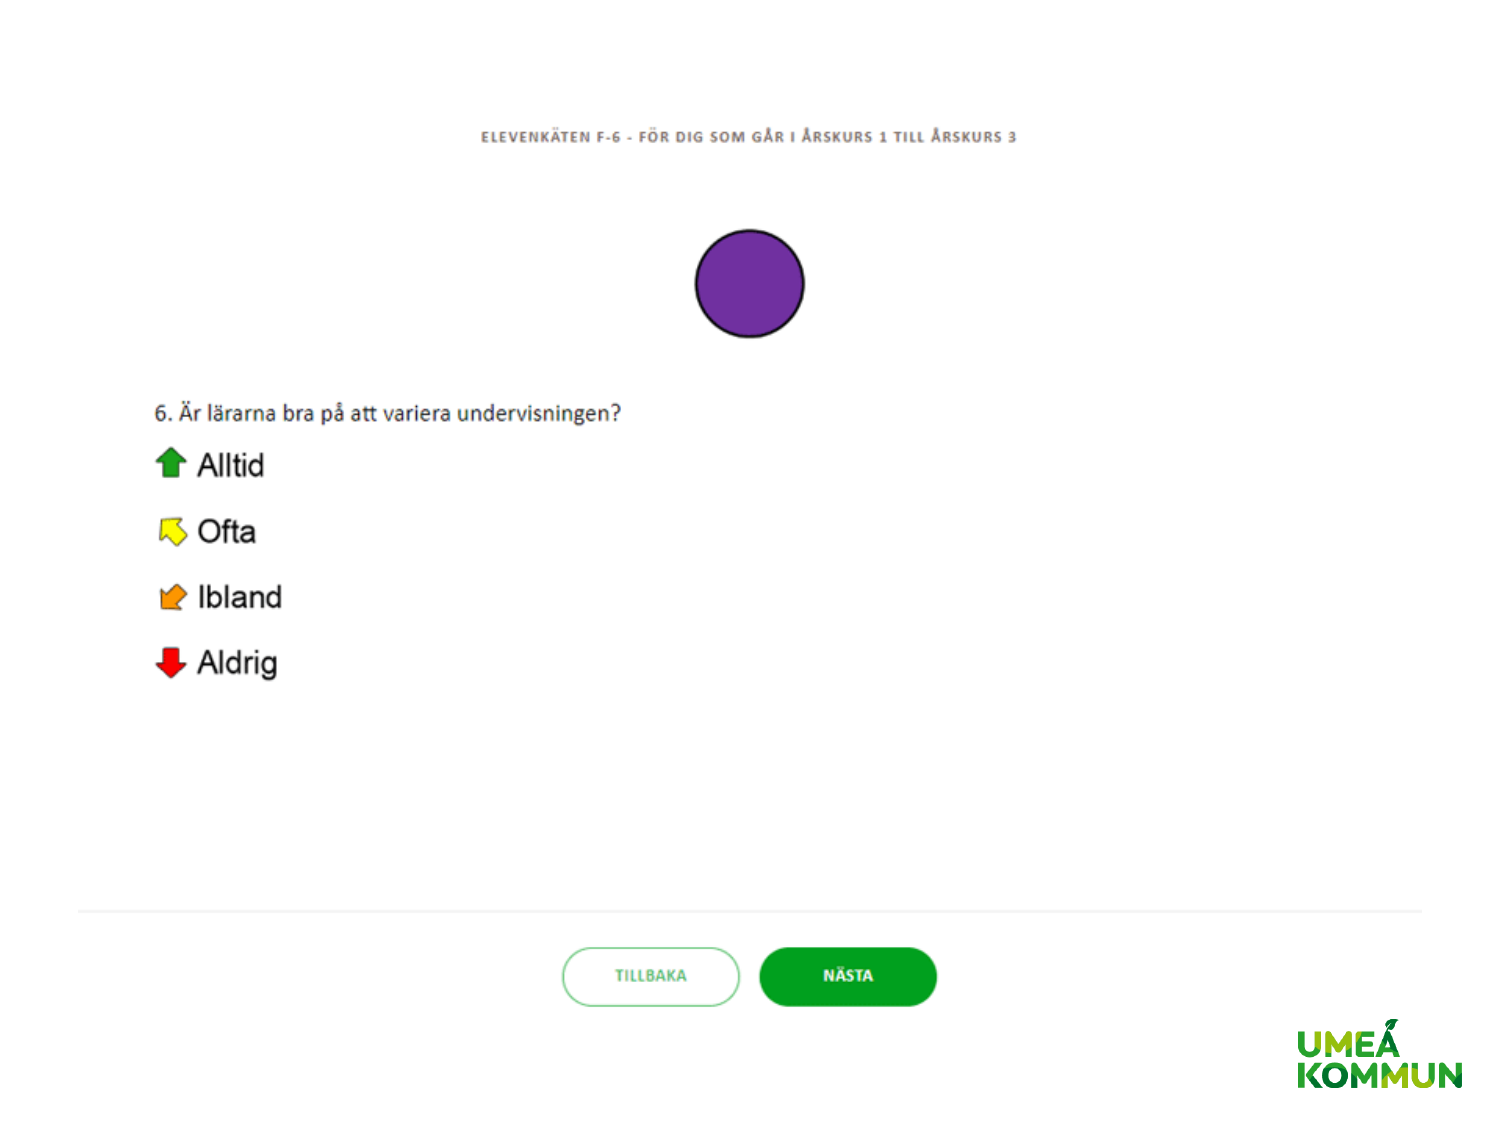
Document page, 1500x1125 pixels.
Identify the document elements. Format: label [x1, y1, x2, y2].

picture [78, 107, 1422, 1018]
picture [1298, 1019, 1462, 1088]
